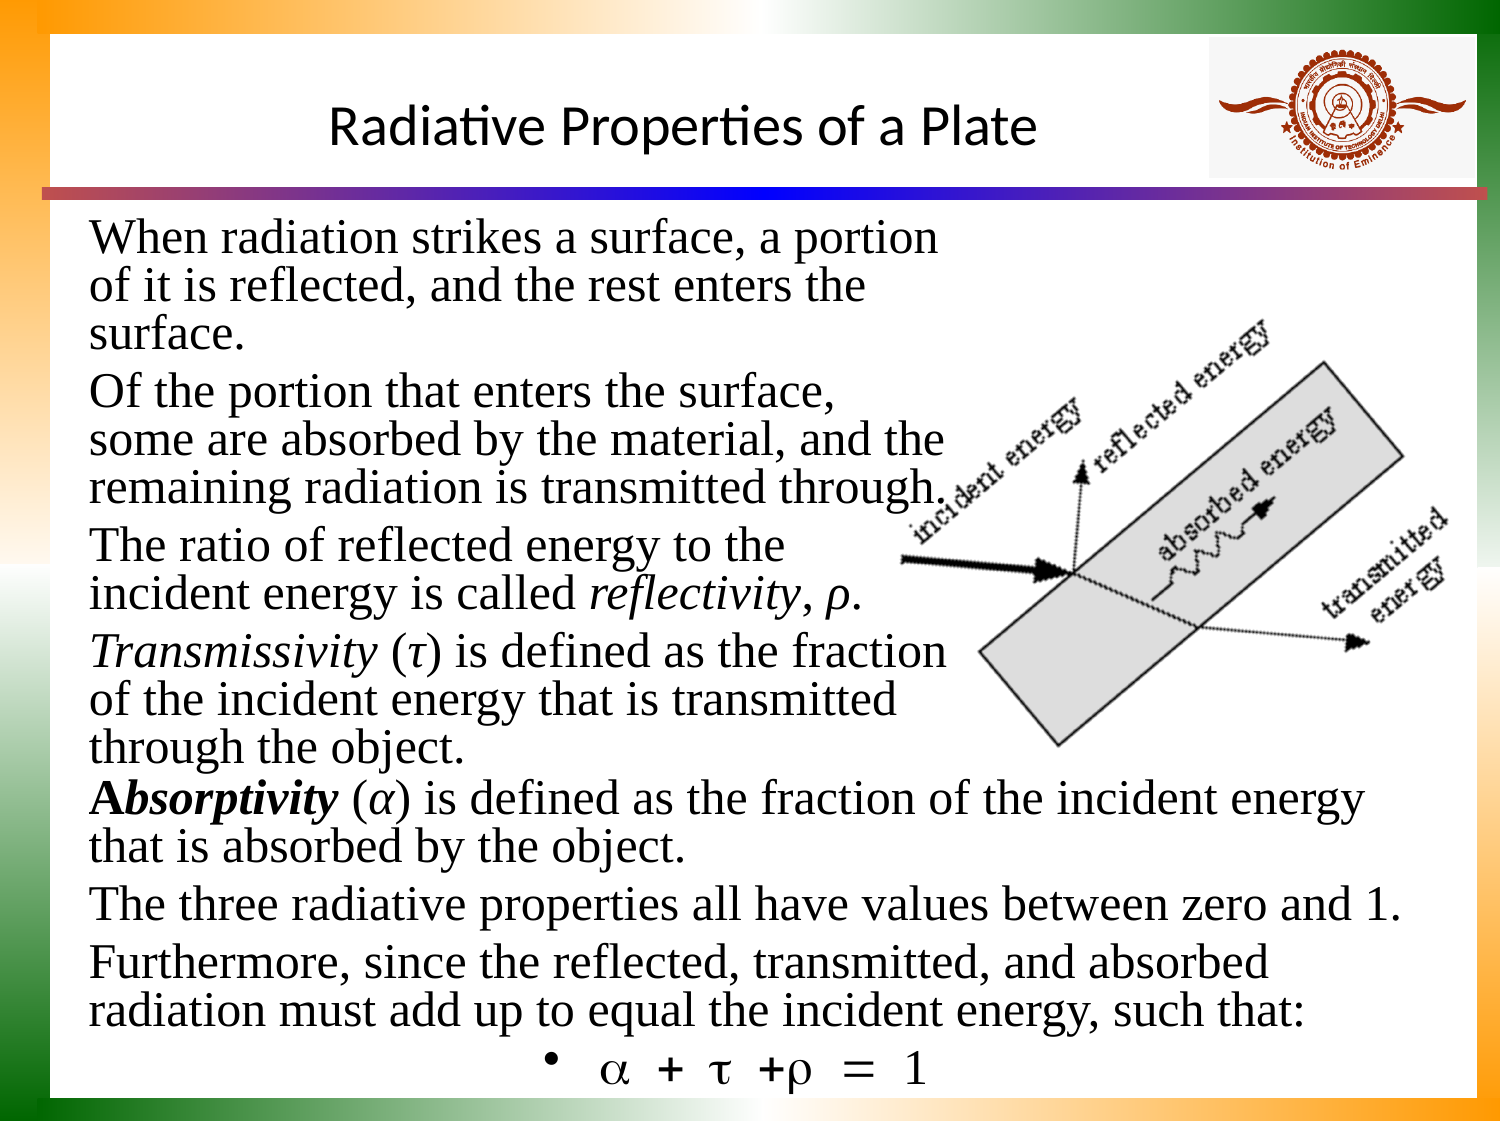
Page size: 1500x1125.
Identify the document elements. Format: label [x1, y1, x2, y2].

text_box [0, 0, 1500, 1121]
